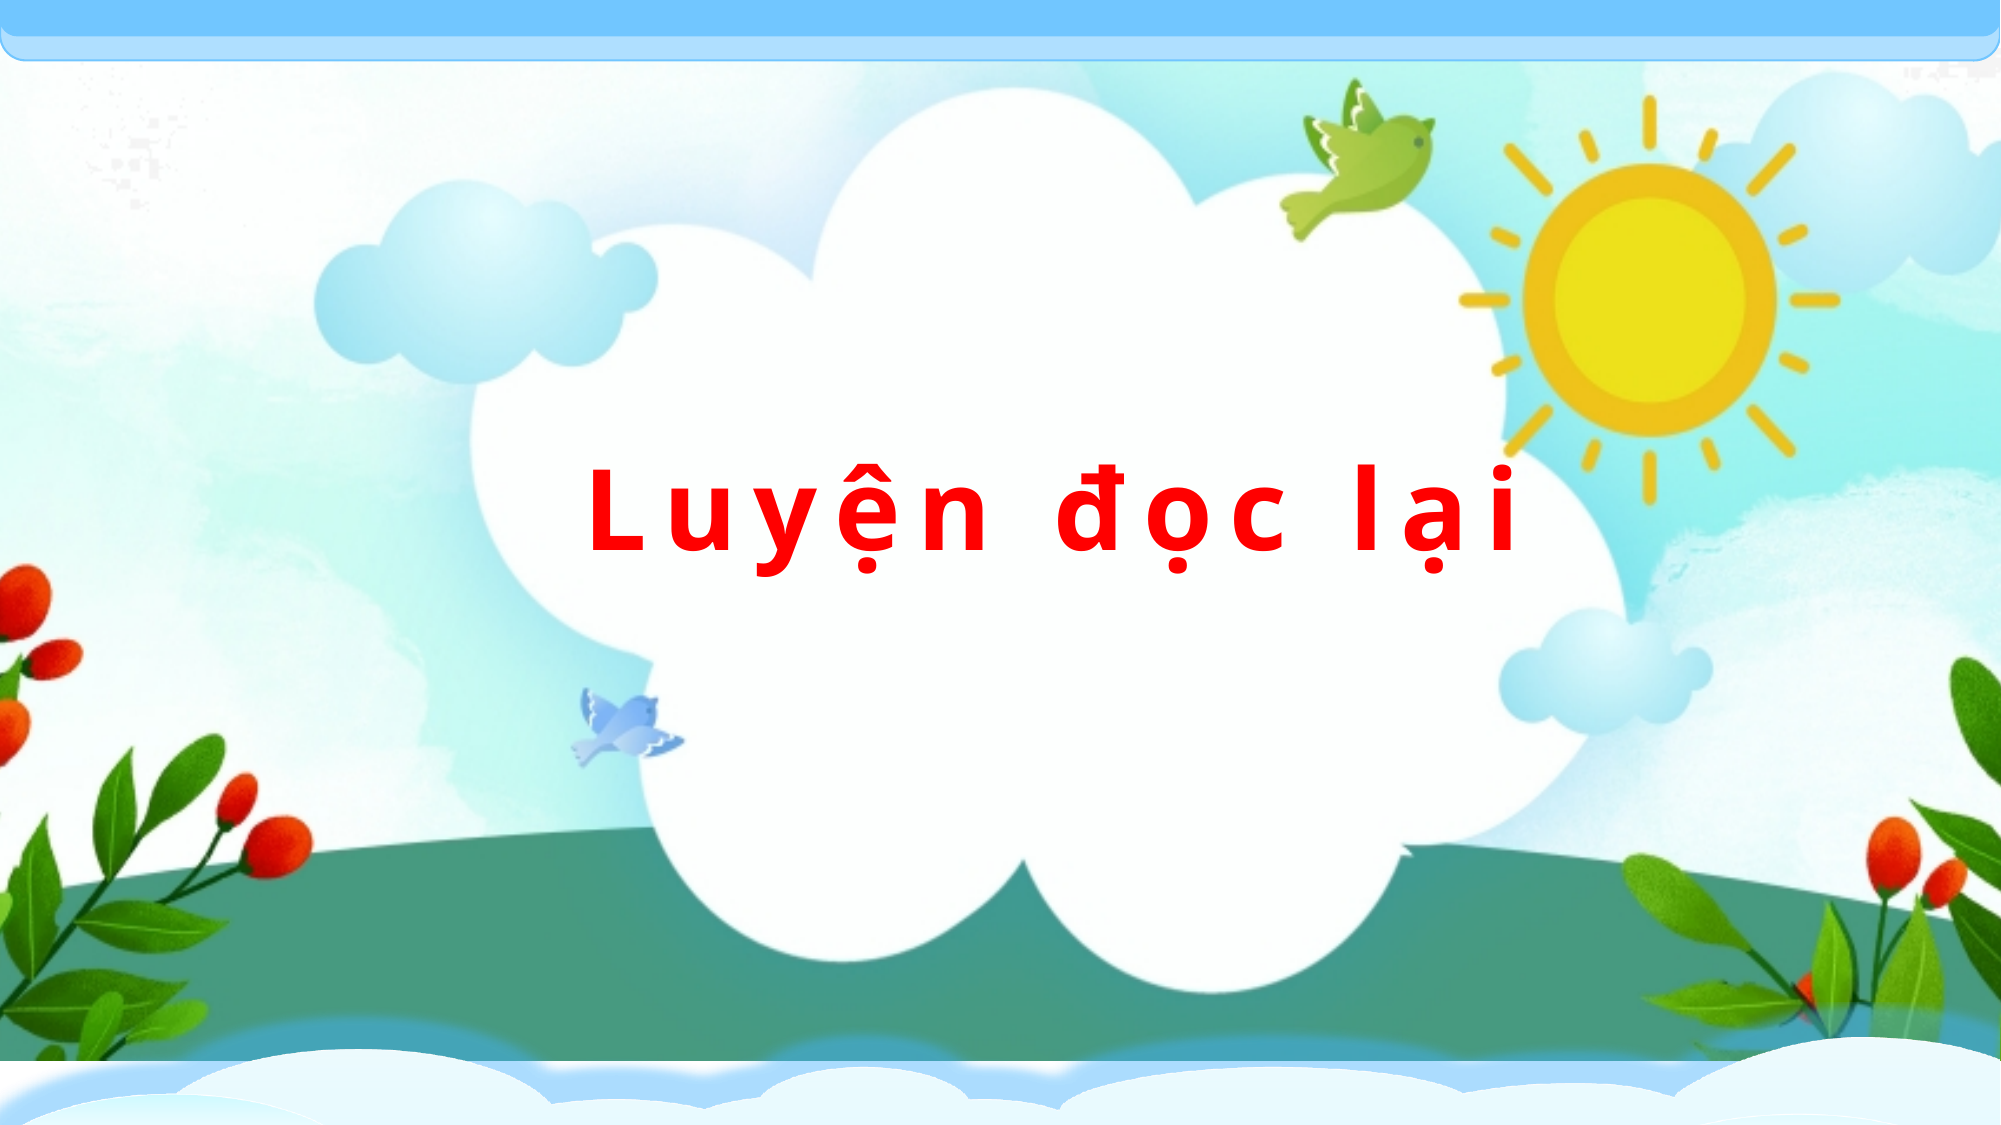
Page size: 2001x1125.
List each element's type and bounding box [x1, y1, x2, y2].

text_box [0, 0, 2000, 61]
picture [0, 48, 2001, 1125]
